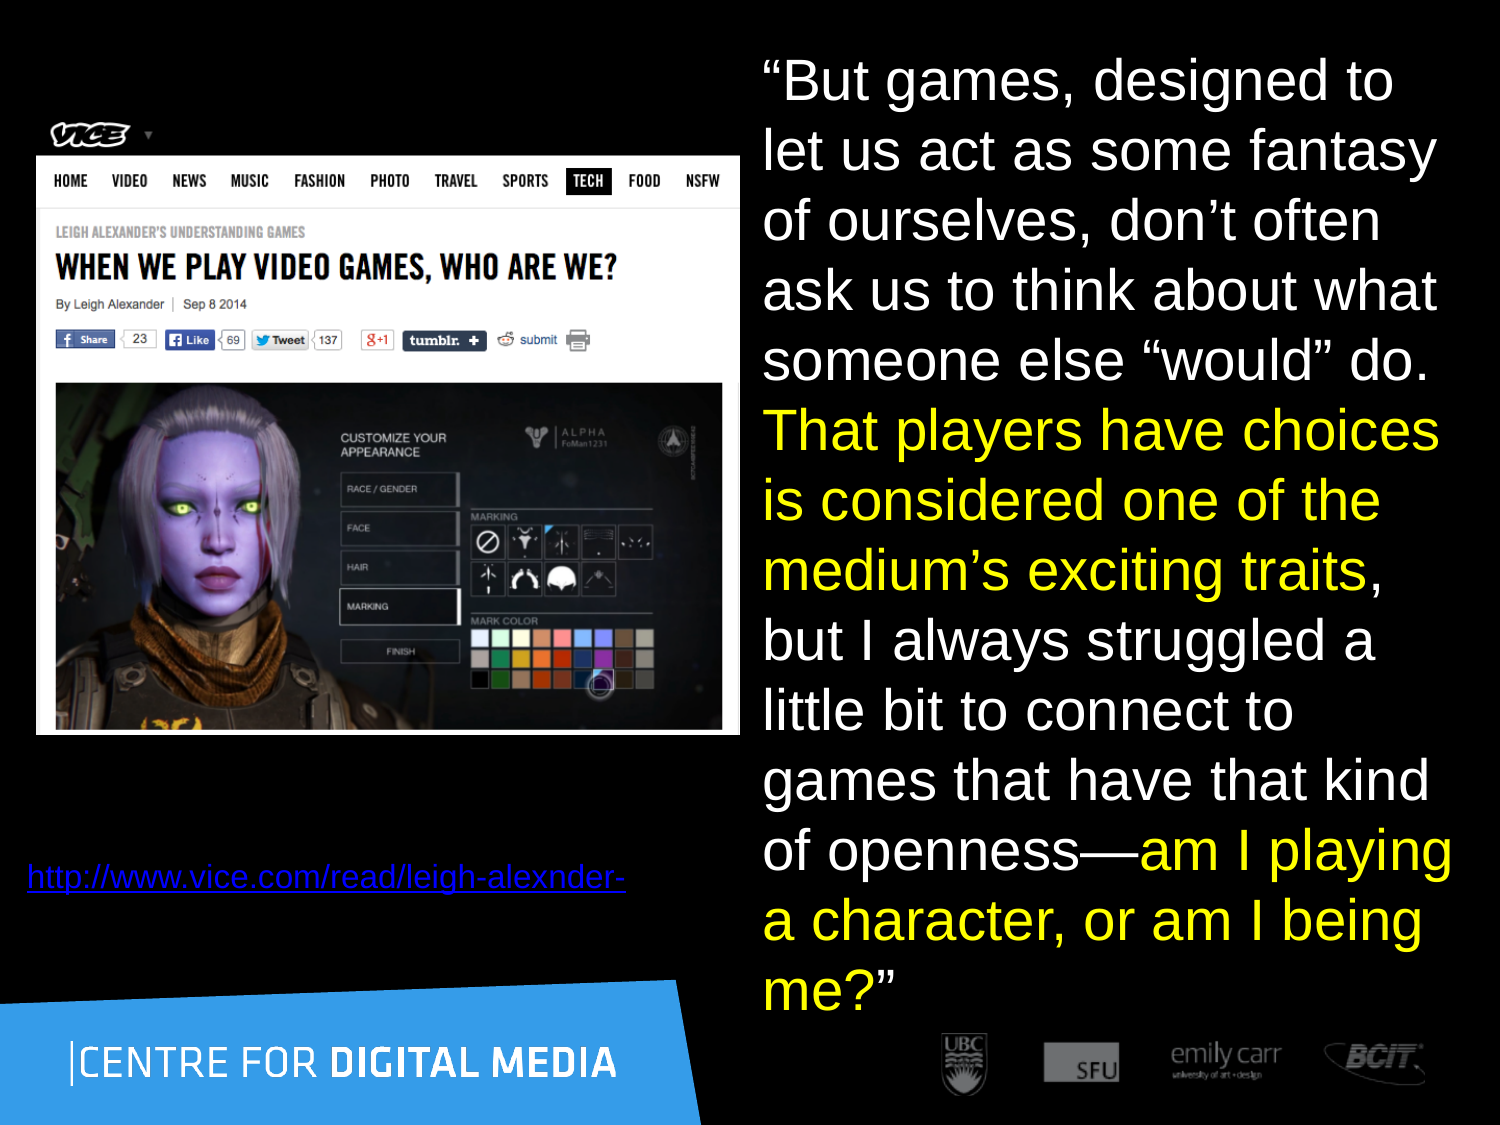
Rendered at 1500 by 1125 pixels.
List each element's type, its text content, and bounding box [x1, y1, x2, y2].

text_box “But games, designed to let us act as some fantasy of ourselves, don’t often ask us to think about what someone else “would” do. That players have choices is considered one of the medium’s exciting traits, but I always struggled a little bit to connect to games that have that kind of openness—am I playing a character, or am I being me?” [747, 35, 1476, 1030]
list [27, 118, 748, 736]
text_box http://www.vice.com/read/leigh-alexnder- understanding-video-games-column-destiny-105 [12, 848, 747, 943]
